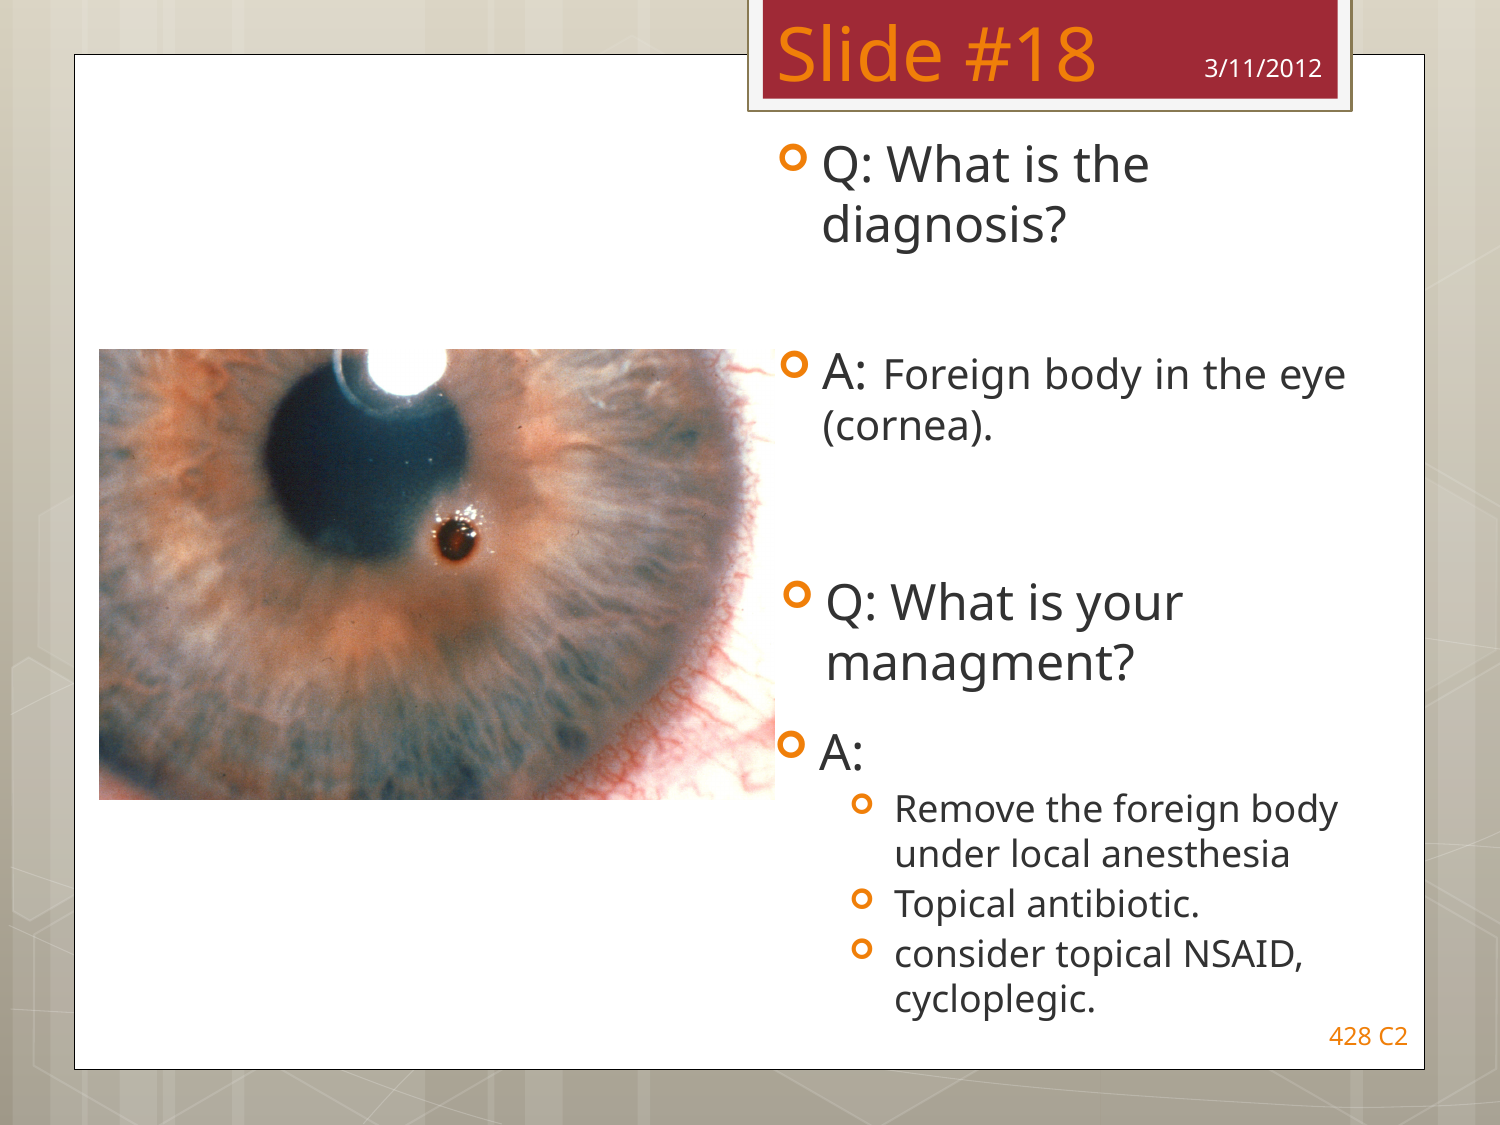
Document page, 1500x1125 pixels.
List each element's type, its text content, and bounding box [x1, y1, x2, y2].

list Q: What is the diagnosis? [749, 124, 1361, 348]
text_box A: Foreign body in the eye (cornea). [751, 331, 1362, 557]
picture [99, 349, 776, 801]
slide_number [1225, 37, 1338, 98]
text_box Slide #18 [650, 0, 1225, 105]
footer 428 C2 [848, 1005, 1424, 1066]
text_box A: Remove the foreign body under local anesthesia Topical antibiotic. consider topical NSAID, cycloplegic. [748, 712, 1425, 1066]
text_box Q: What is your managment? [780, 562, 1365, 712]
